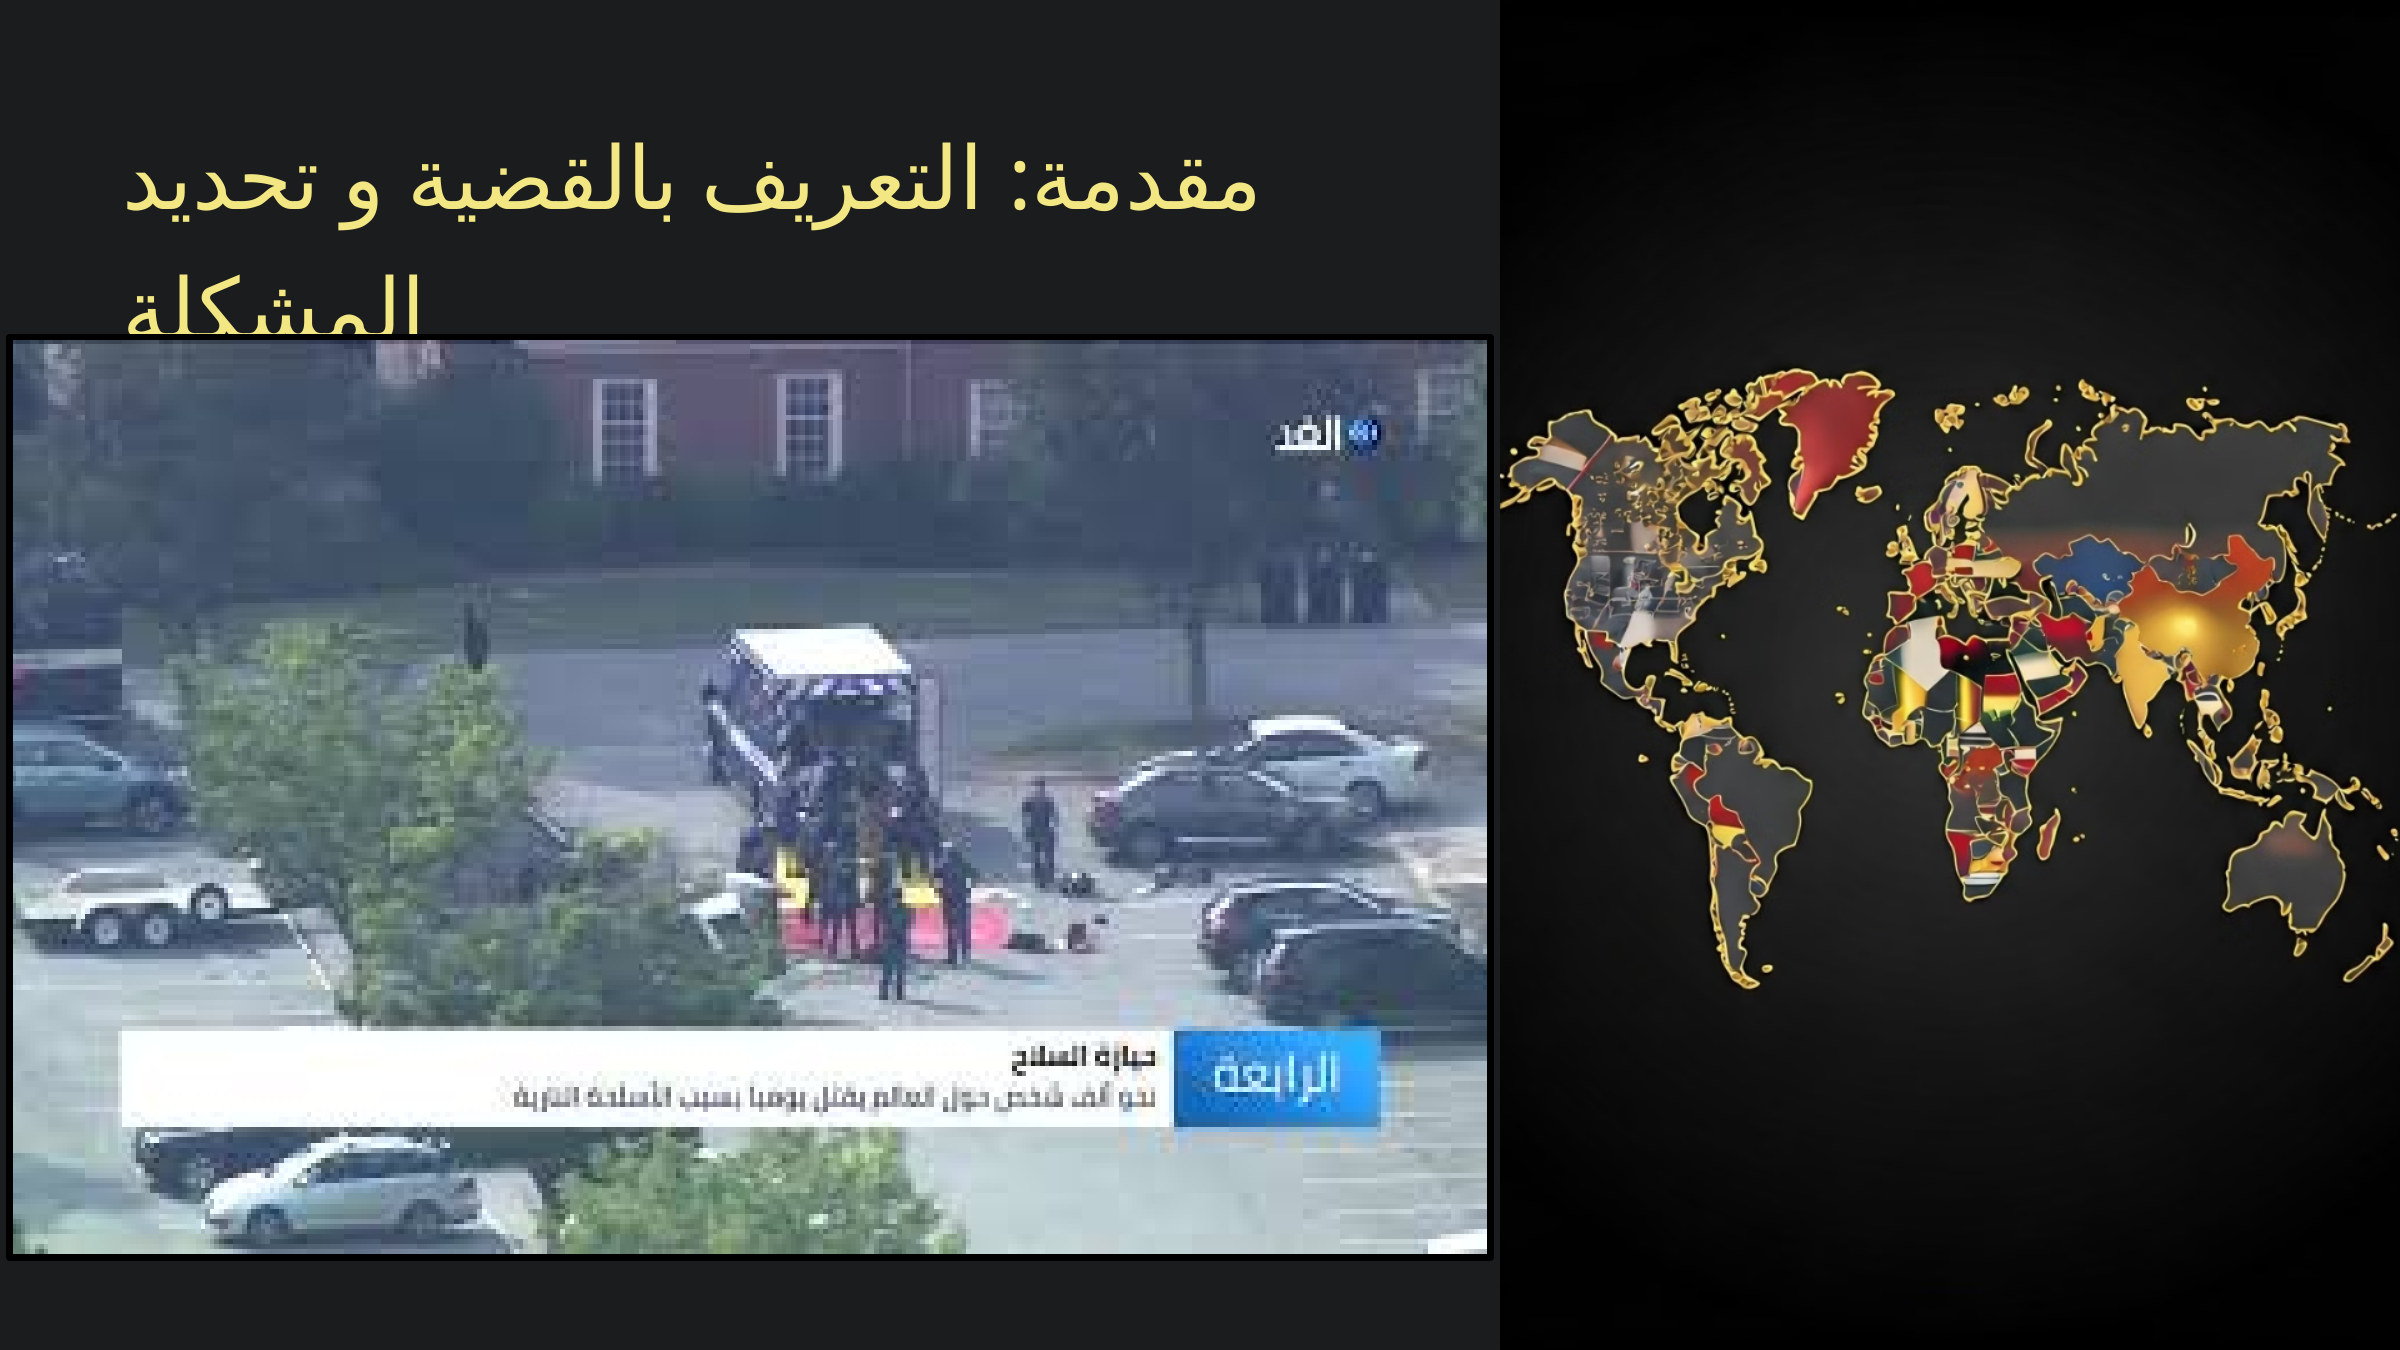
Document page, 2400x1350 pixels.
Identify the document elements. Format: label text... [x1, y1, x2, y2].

picture [12, 339, 1488, 1255]
text_box مقدمة: التعريف بالقضية و تحديد المشكلة [122, 96, 1378, 316]
picture [1499, 0, 2400, 1350]
